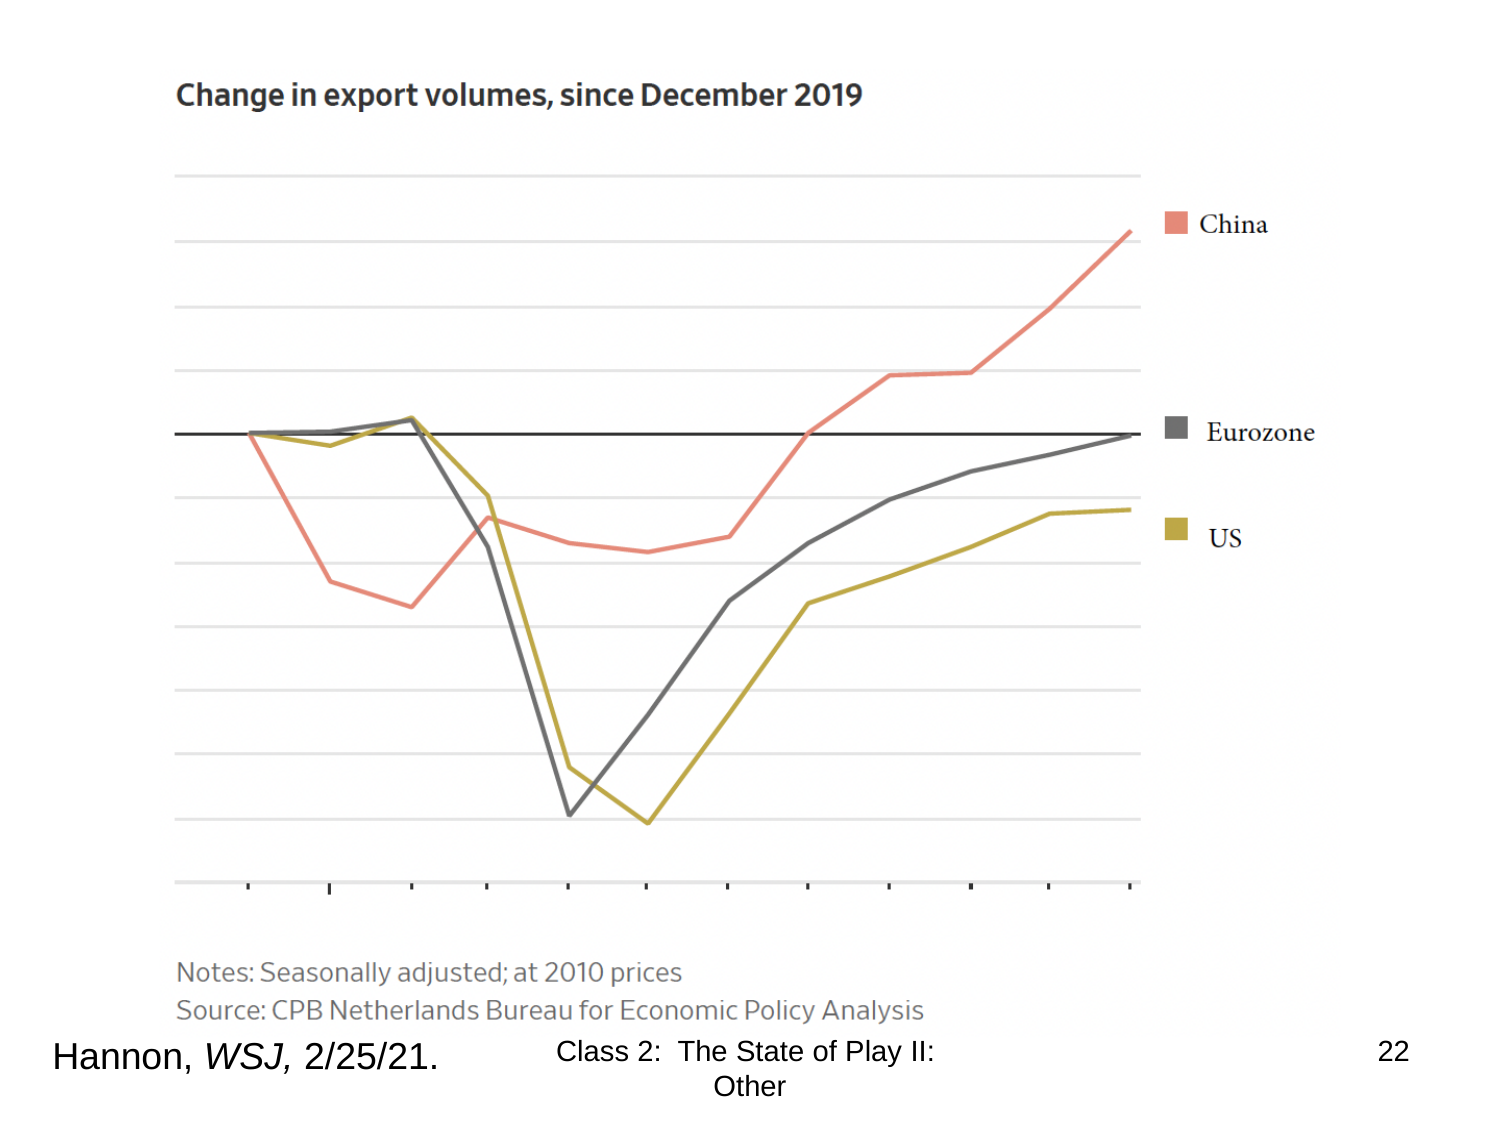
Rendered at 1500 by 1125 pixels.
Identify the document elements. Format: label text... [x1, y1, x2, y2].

text_box Hannon, WSJ, 2/25/21. [37, 1024, 488, 1085]
slide_number 22 [1074, 1024, 1426, 1103]
footer Class 2: The State of Play II: Other [512, 1046, 988, 1103]
picture [159, 69, 1341, 1038]
